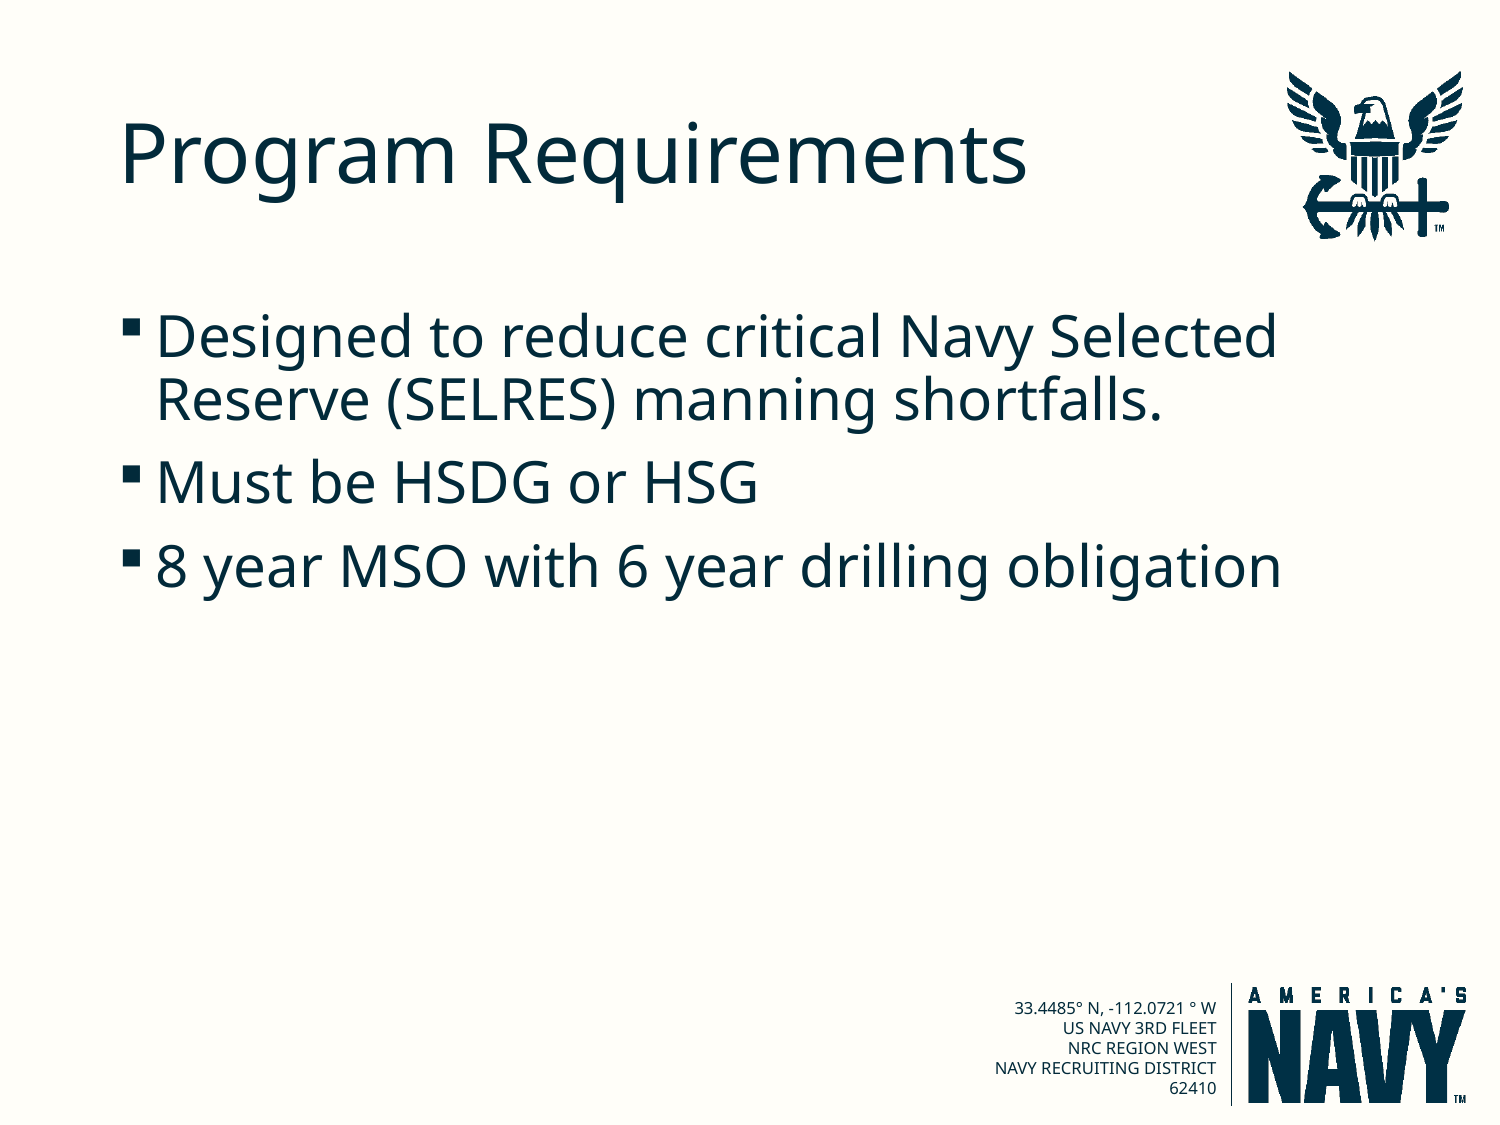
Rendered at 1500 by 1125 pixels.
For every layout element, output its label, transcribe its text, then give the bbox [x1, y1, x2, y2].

picture [1182, 1062, 1189, 1068]
picture [1242, 982, 1472, 1107]
picture [1110, 1062, 1114, 1072]
picture [1157, 1062, 1161, 1072]
picture [1199, 1082, 1203, 1094]
list Designed to reduce critical Navy Selected Reserve (SELRES) manning shortfalls. Must be HSDG or HSG 8 year MSO with 6 year drilling obligation [103, 299, 1472, 945]
picture [1173, 1022, 1179, 1034]
picture [1190, 1042, 1196, 1052]
picture [1207, 1022, 1216, 1034]
picture [1207, 1042, 1216, 1054]
picture [1190, 1022, 1196, 1032]
picture [1277, 59, 1472, 254]
picture [1189, 1082, 1195, 1089]
picture [1048, 1002, 1054, 1009]
picture [1082, 1042, 1089, 1048]
picture [1095, 1062, 1103, 1072]
title Program Requirements [103, 59, 1263, 255]
picture [1053, 1062, 1059, 1072]
